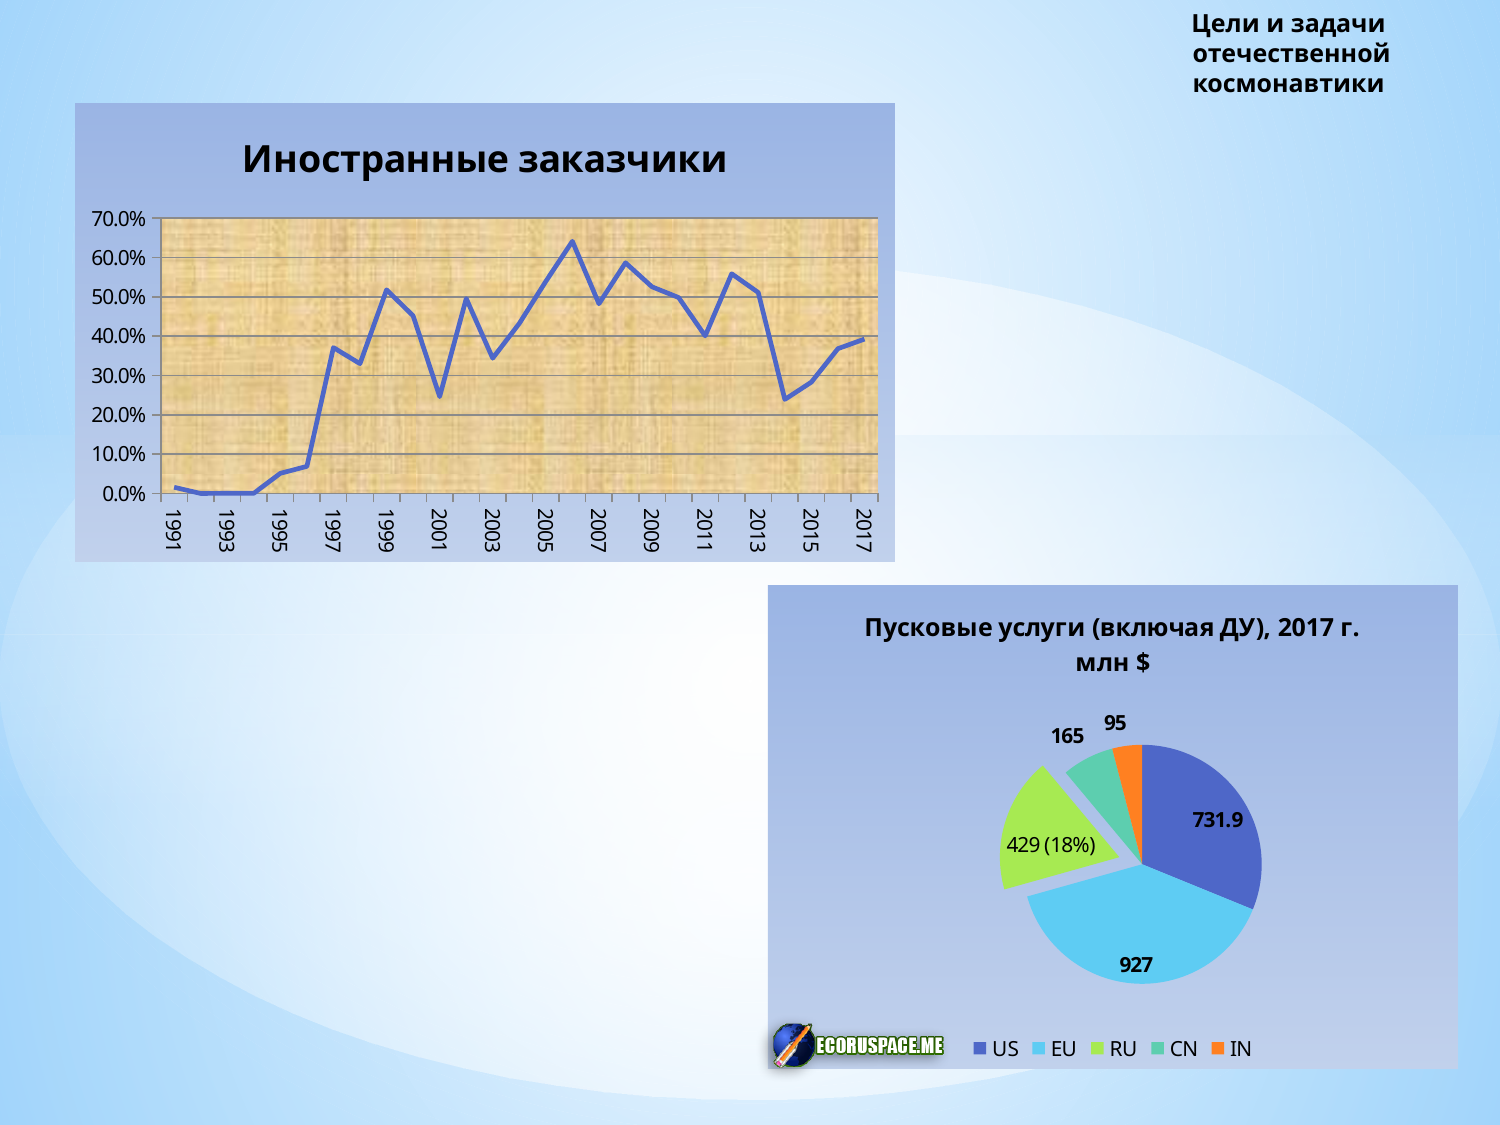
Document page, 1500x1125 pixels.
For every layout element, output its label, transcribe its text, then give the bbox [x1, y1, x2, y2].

picture [773, 1023, 967, 1069]
title Цели и задачи отечественной космонавтики [1083, 0, 1500, 84]
chart [767, 584, 1459, 1069]
chart [74, 103, 896, 562]
